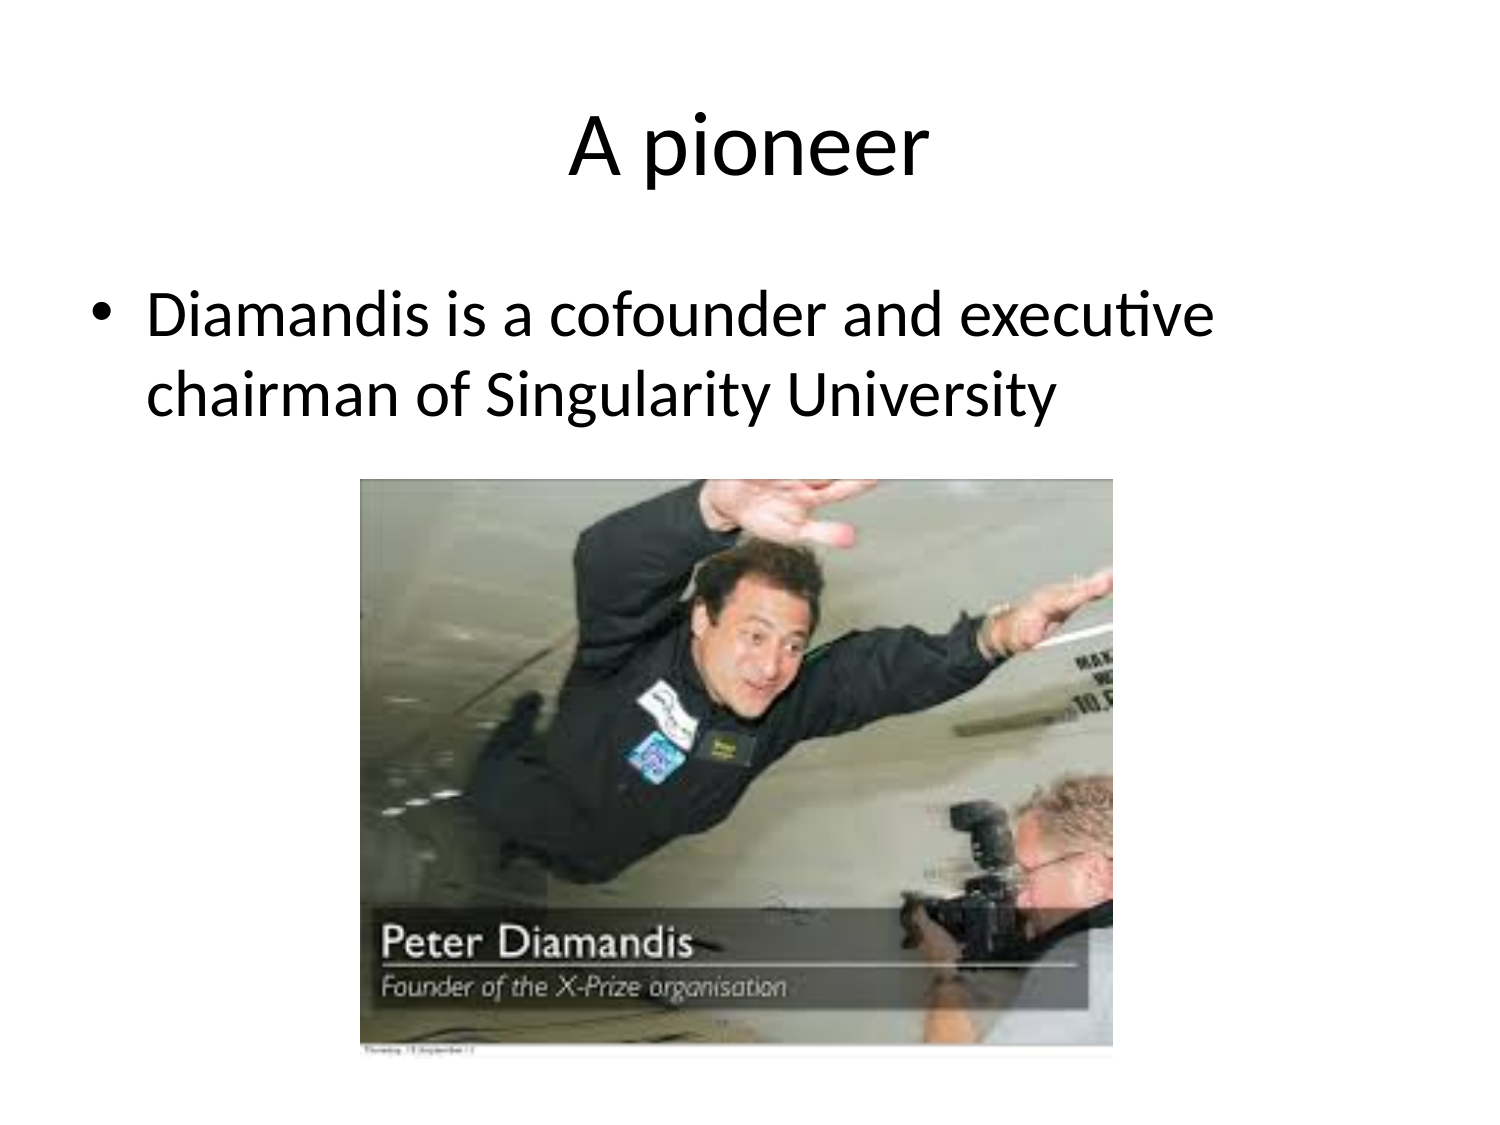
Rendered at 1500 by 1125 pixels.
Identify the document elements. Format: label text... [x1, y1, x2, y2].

list Diamandis is a cofounder and executive chairman of Singularity University [75, 262, 1425, 1005]
picture [359, 479, 1113, 1060]
title A pioneer [75, 45, 1425, 233]
